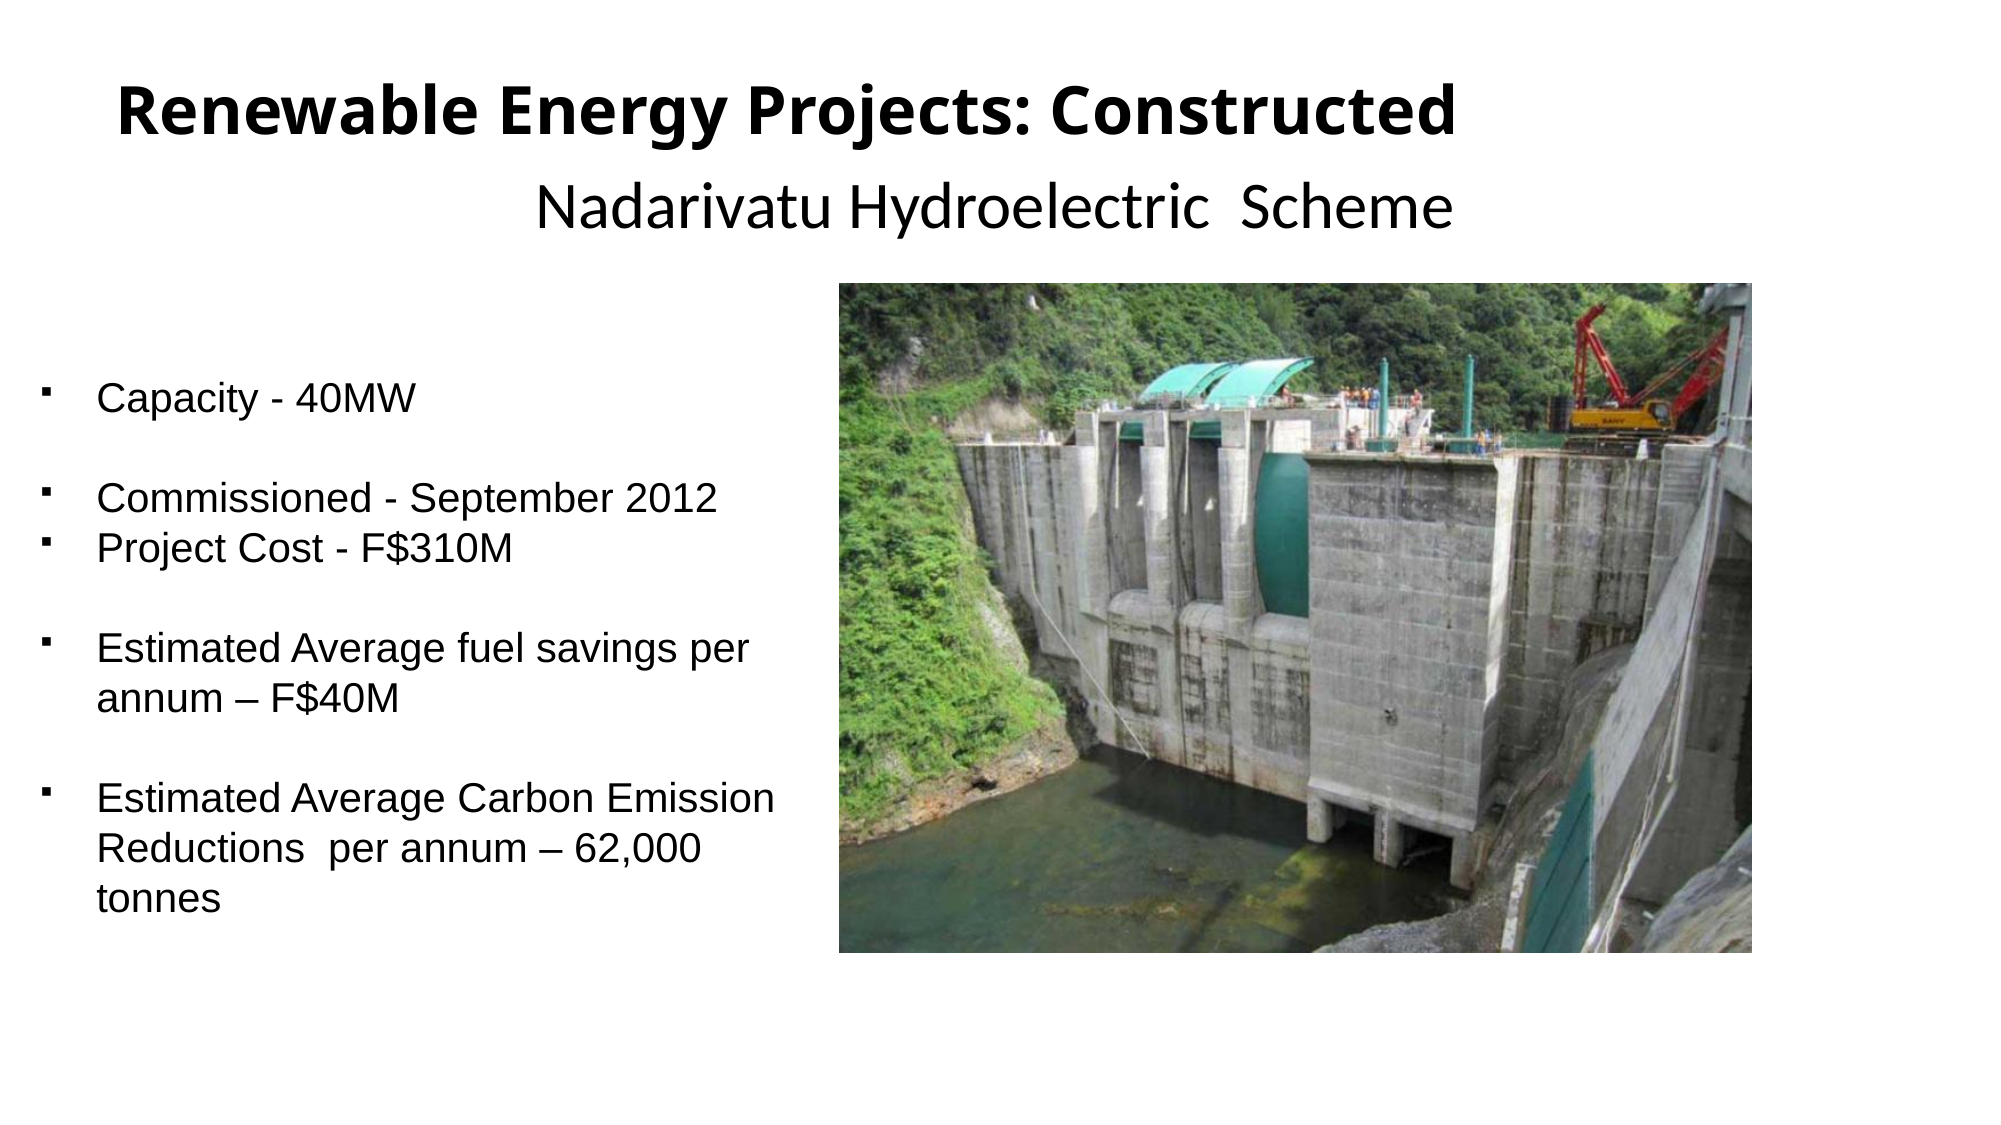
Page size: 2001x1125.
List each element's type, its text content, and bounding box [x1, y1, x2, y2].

text_box Capacity - 40MW Commissioned - September 2012 Project Cost - F$310M Estimated Average fuel savings per annum – F$40M Estimated Average Carbon Emission Reductions per annum – 62,000 tonnes [25, 283, 840, 1029]
picture [839, 283, 1752, 953]
title Renewable Energy Projects: Constructed [100, 12, 1897, 213]
text_box Nadarivatu Hydroelectric Scheme [520, 154, 1485, 249]
